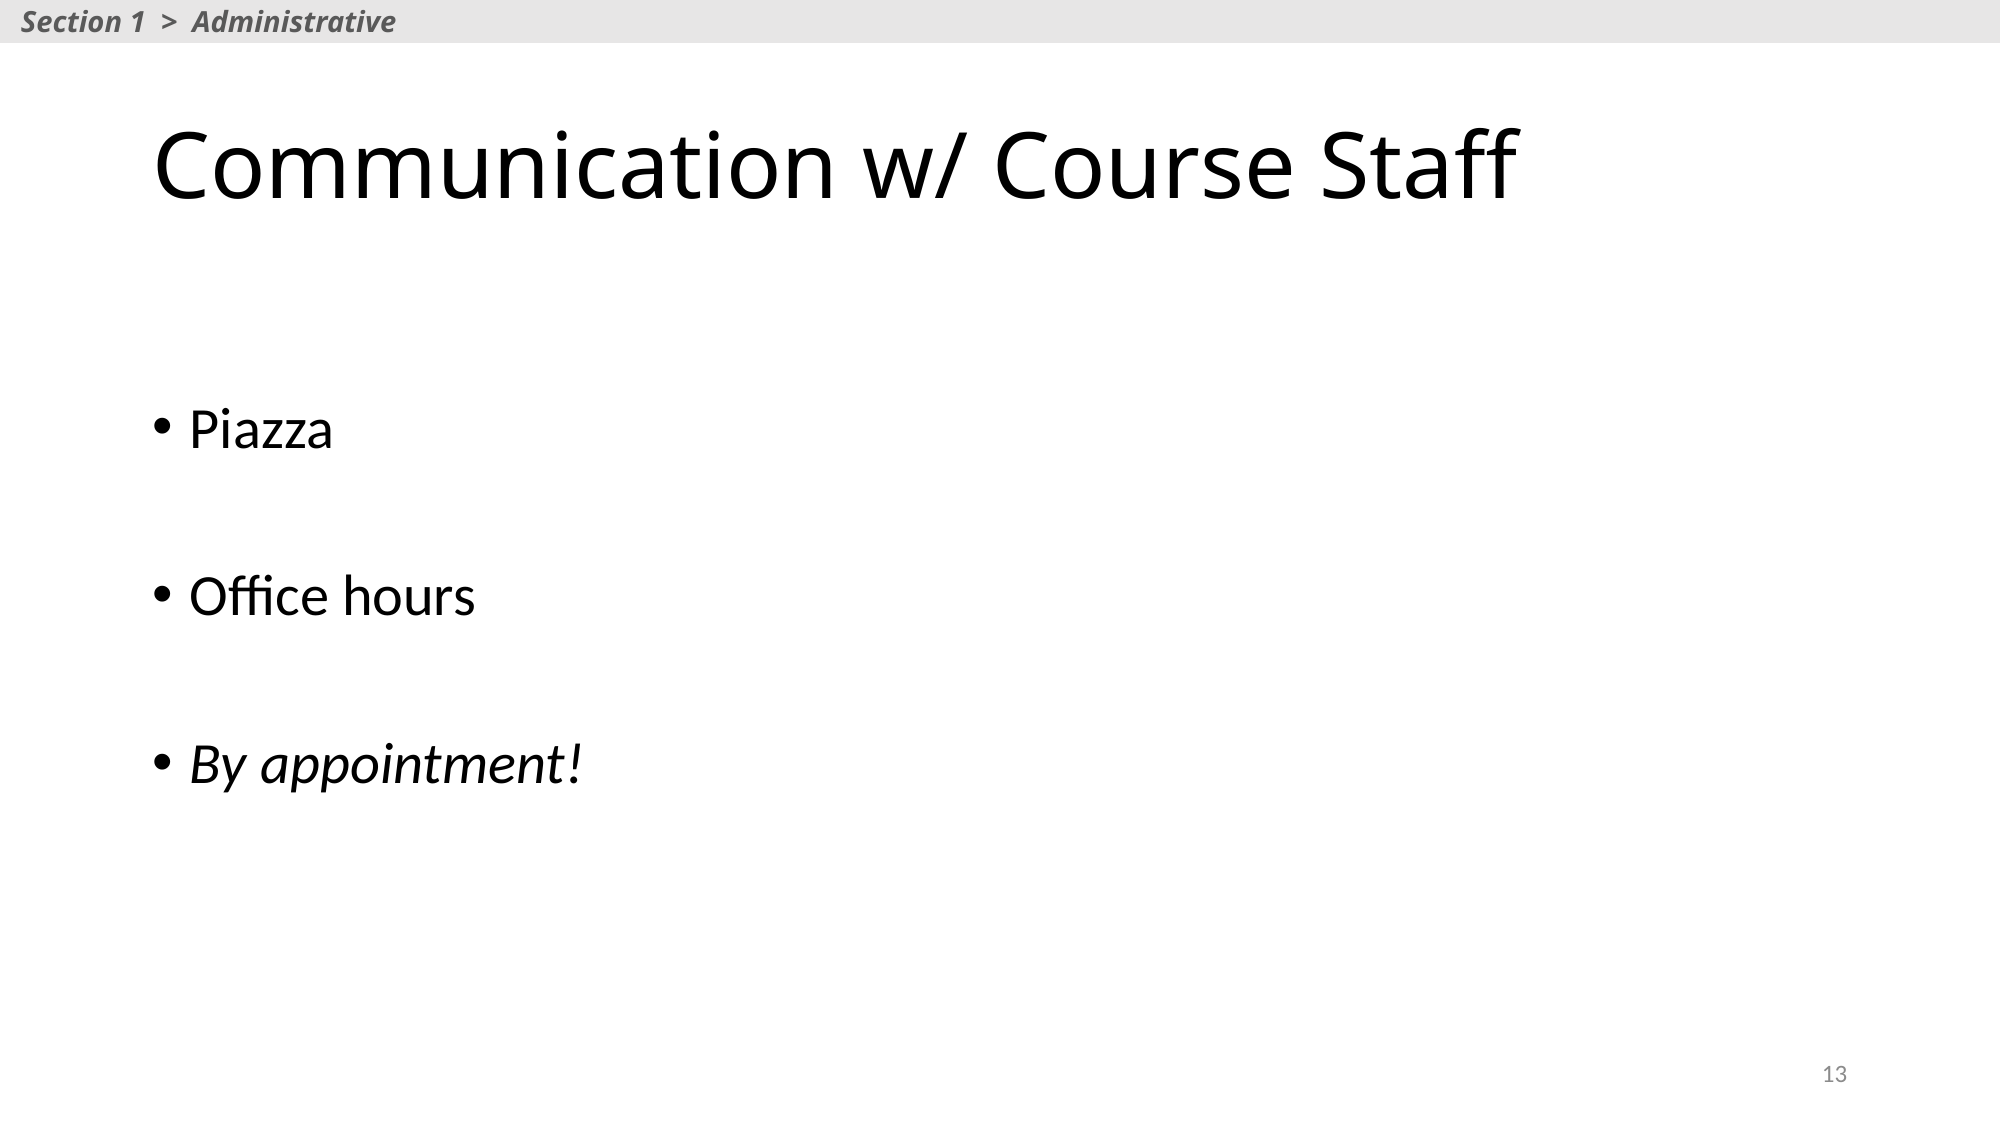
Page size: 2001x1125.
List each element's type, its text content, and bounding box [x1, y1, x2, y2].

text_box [0, 0, 2000, 47]
list Piazza Office hours By appointment! [137, 299, 1863, 1014]
slide_number 13 [1412, 1042, 1863, 1103]
title Communication w/ Course Staff [137, 59, 1863, 278]
